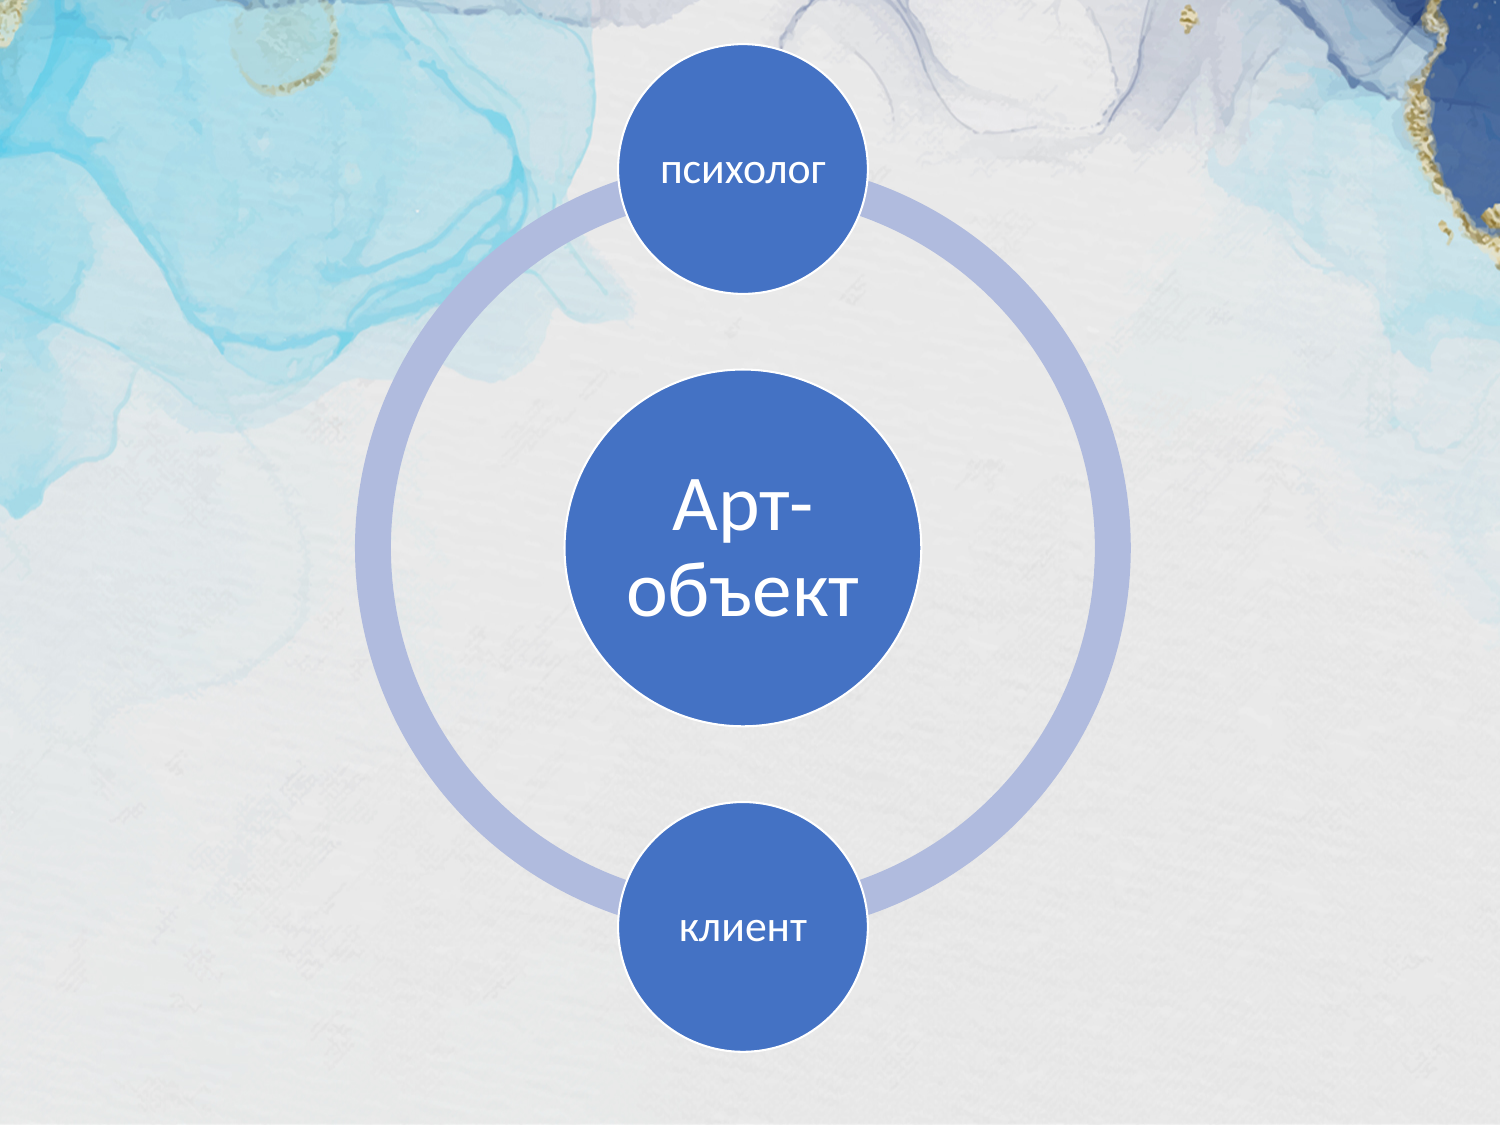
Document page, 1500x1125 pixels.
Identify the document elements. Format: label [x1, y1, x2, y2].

text_box [93, 43, 1392, 1052]
picture [0, 0, 1500, 1125]
